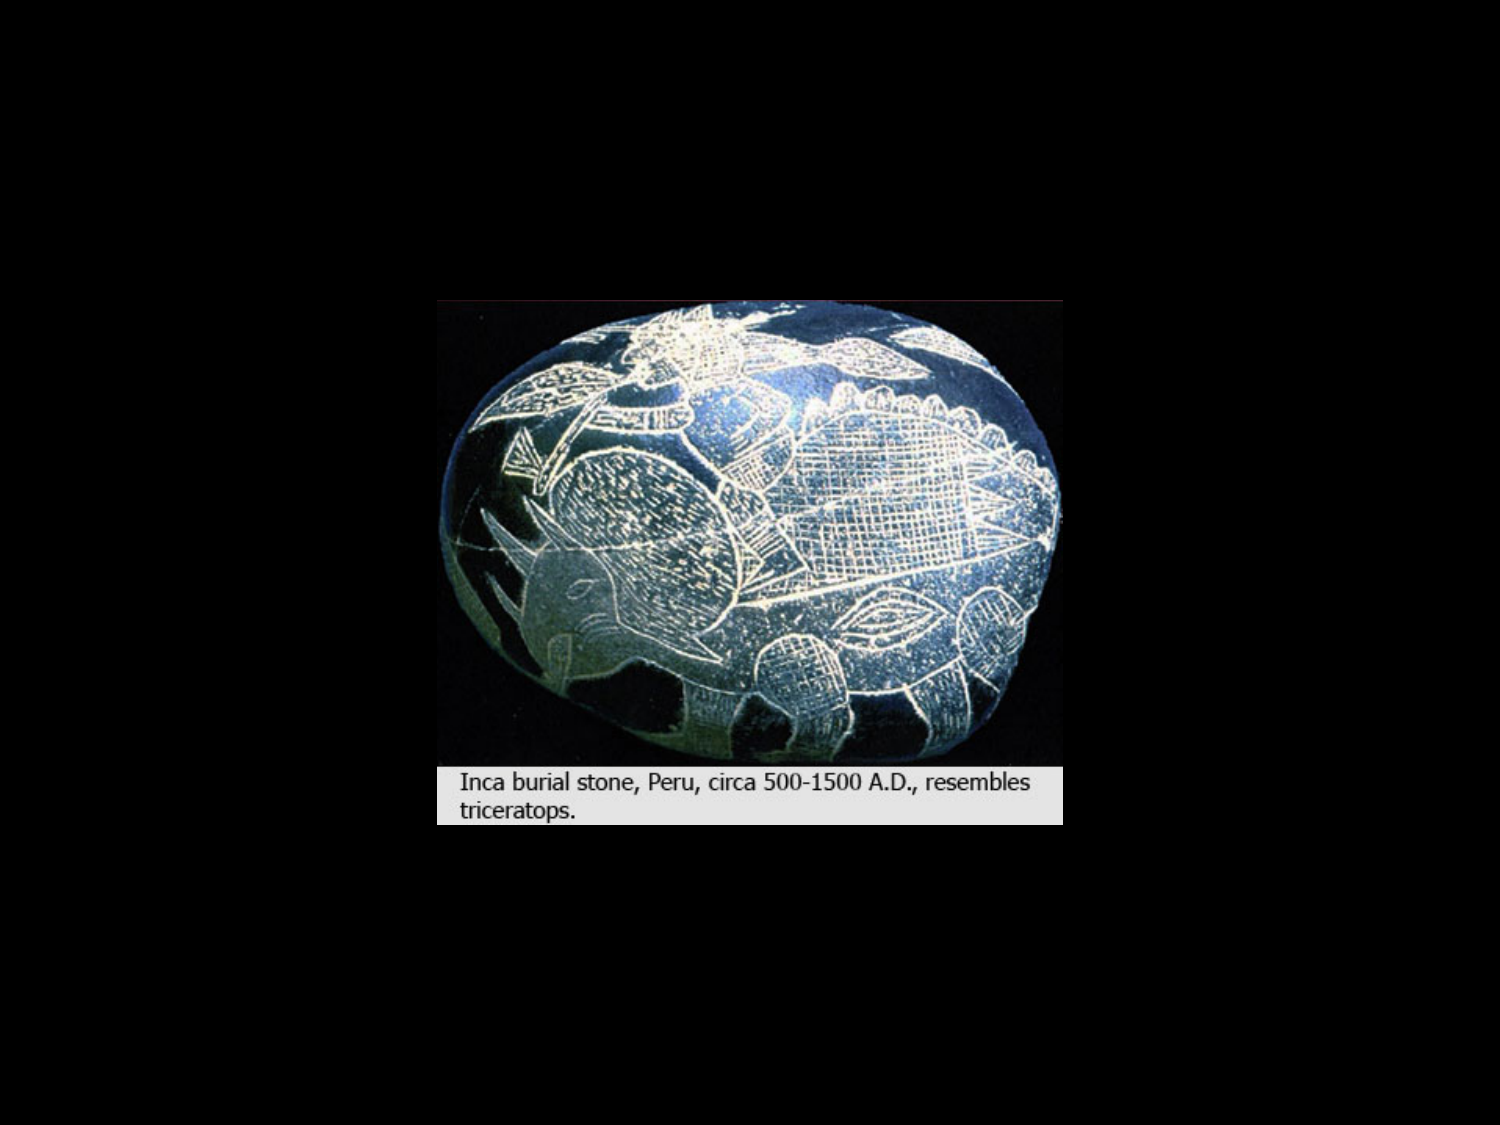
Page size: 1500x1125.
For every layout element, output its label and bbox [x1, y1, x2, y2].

picture [437, 300, 1063, 825]
